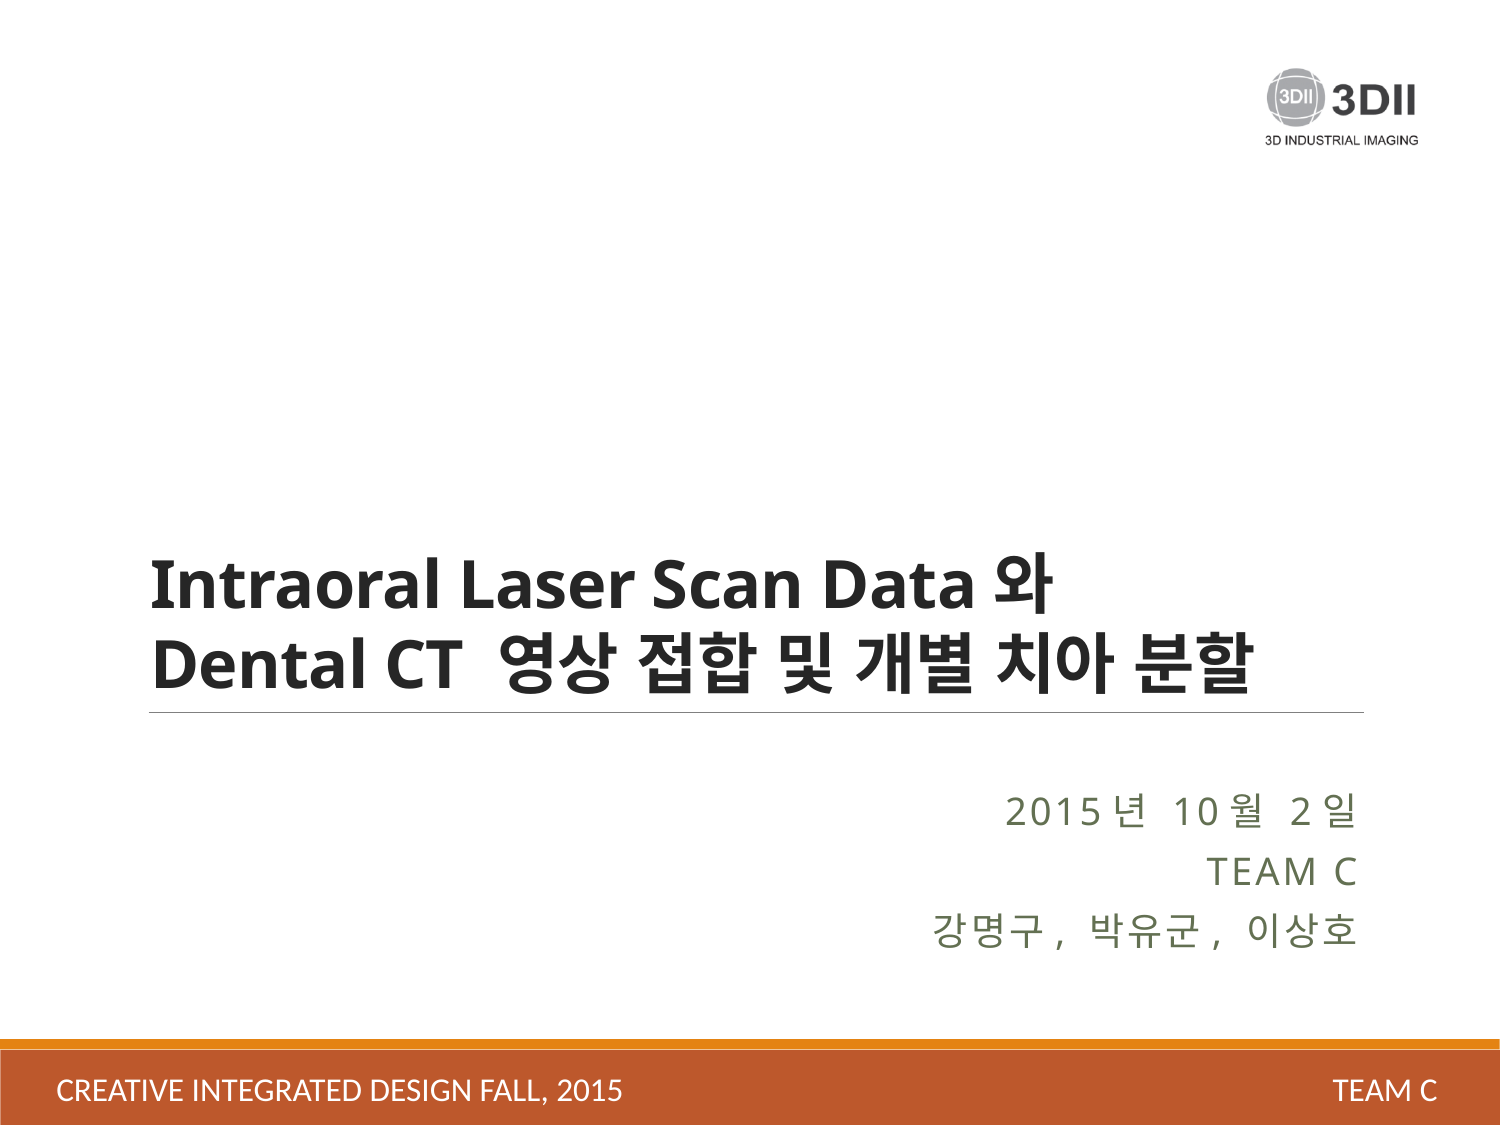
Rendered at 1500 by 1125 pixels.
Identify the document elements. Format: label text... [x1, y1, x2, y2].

subtitle 2015년 10월 2일 Team c 강명구, 박유군, 이상호 [135, 720, 1373, 963]
footer Creative integrated design Fall, 2015 [0, 1051, 681, 1125]
text_box TEAM C [1272, 1051, 1498, 1125]
picture [1251, 57, 1434, 162]
title Intraoral Laser Scan Data와 Dental CT 영상 접합 및 개별 치아 분할 [135, 124, 1373, 710]
